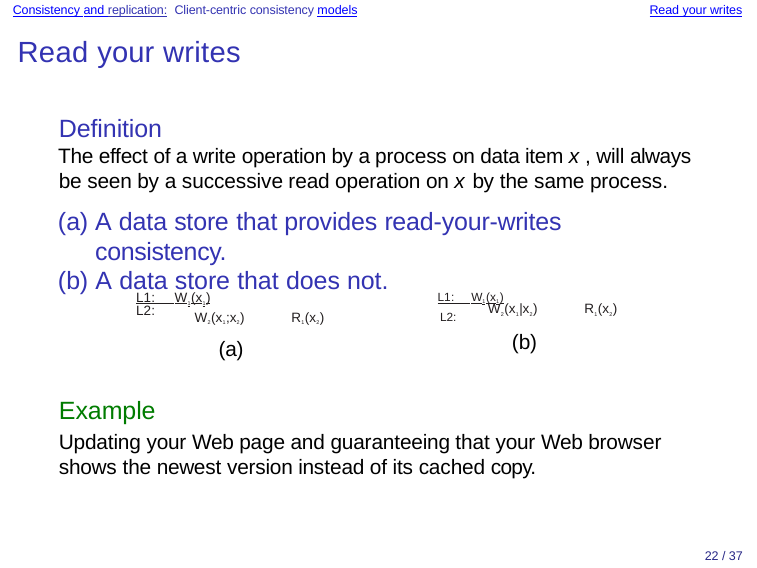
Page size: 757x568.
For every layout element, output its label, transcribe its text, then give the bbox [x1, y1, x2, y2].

text_box L2: [134, 307, 158, 318]
text_box Read your writes [647, 0, 745, 18]
text_box Example Updating your Web page and guaranteeing that your Web browser shows the newest version instead of its cached copy. [56, 388, 670, 479]
text_box W2(x1|x2) R1(x2) (b) [479, 290, 619, 354]
text_box W2(x1;x2) R1(x2) L2: (a) [184, 293, 458, 361]
text_box L1: W1(x1) L1: W1(x1) [127, 279, 629, 307]
text_box 22 / 37 [702, 546, 745, 563]
text_box Read your writes Definition The effect of a write operation by a process on data item x , will always be seen by a successive read operation on x by the same process. A data store that provides read-your-writes consistency. A data store that does not. [15, 31, 704, 295]
text_box Consistency and replication: Client-centric consistency models [10, 0, 363, 18]
